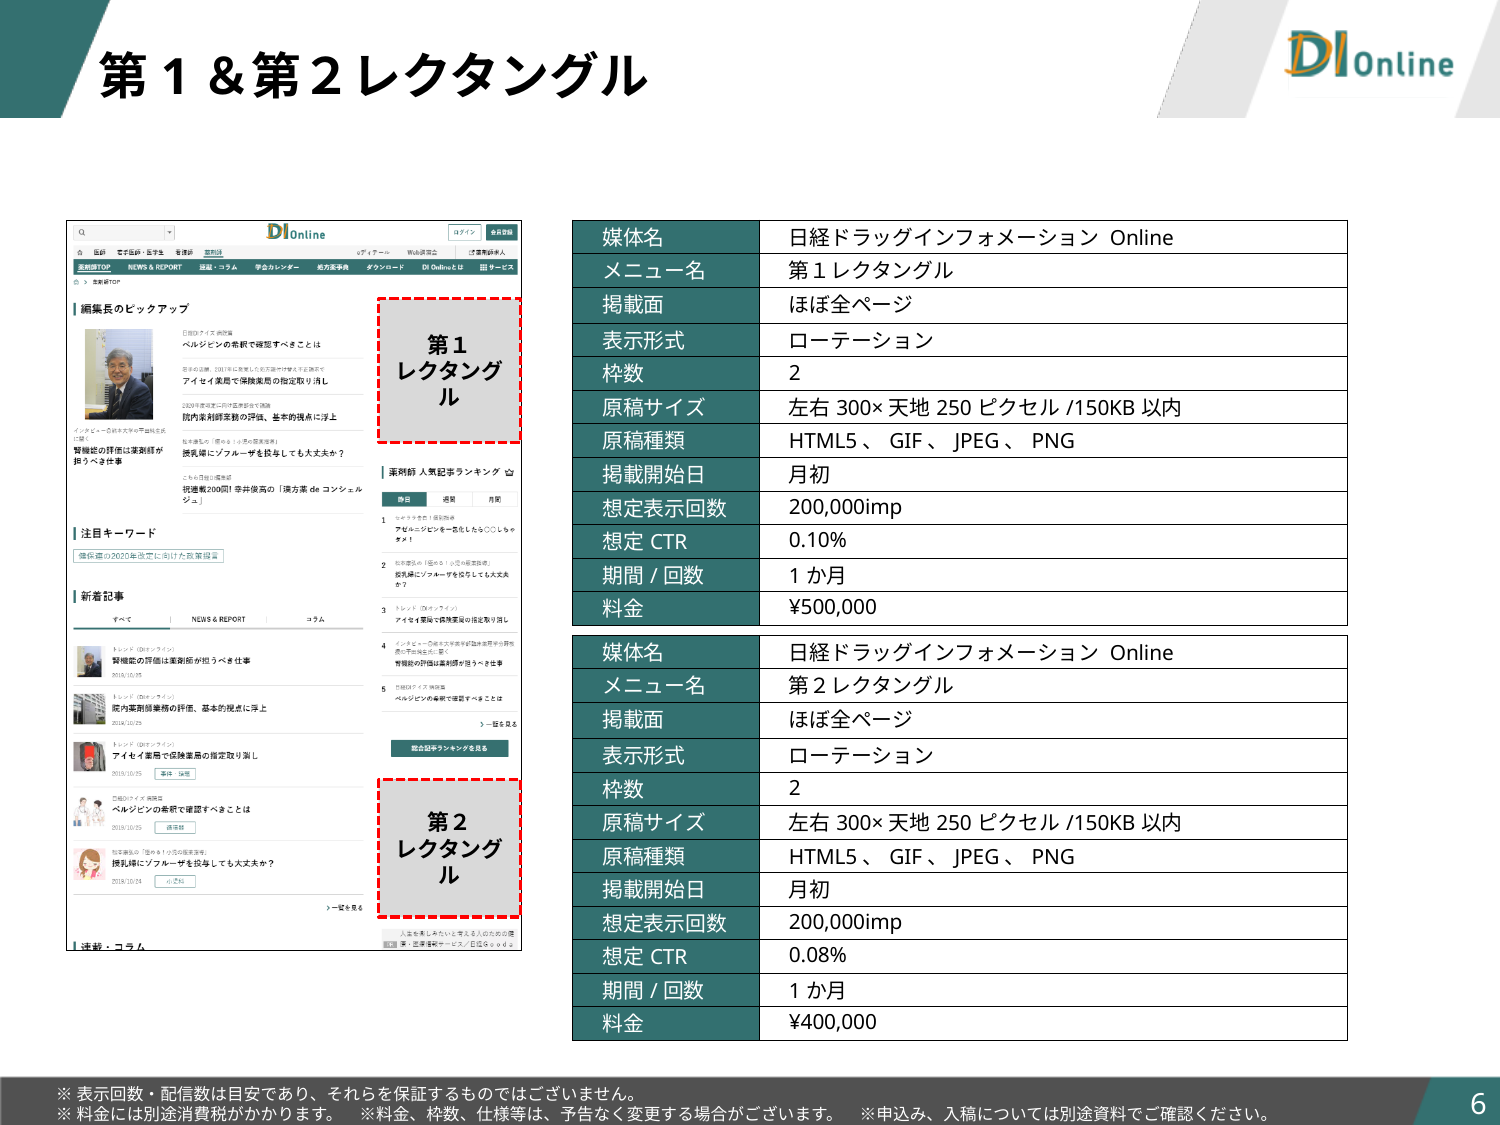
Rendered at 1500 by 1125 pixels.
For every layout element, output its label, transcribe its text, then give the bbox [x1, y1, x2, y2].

table_cell 1か月 [760, 974, 1347, 1006]
table_header 媒体名 [573, 221, 759, 253]
table_cell 0.10% [760, 525, 1347, 558]
table_cell 0.08% [760, 940, 1347, 973]
table_cell メニュー名 [573, 254, 759, 287]
picture [0, 1076, 1500, 1125]
picture [66, 219, 523, 952]
text_box 第1＆第２レクタングル [84, 37, 1362, 112]
table_cell 想定表示回数 [573, 907, 759, 939]
table_cell ほぼ全ページ [760, 703, 1347, 738]
table_header 媒体名 [573, 636, 759, 668]
table_cell 掲載面 [573, 288, 759, 323]
table_cell 掲載開始日 [573, 873, 759, 906]
table_cell 期間/回数 [573, 974, 759, 1006]
table_cell 1か月 [760, 559, 1347, 591]
table_cell 掲載開始日 [573, 458, 759, 491]
table_cell ¥400,000 [760, 1007, 1347, 1040]
table_cell 200,000imp [760, 492, 1347, 524]
table_cell 表示形式 [573, 739, 759, 772]
table_cell 期間/回数 [573, 559, 759, 591]
table_cell 想定表示回数 [573, 492, 759, 524]
table_cell 2 [760, 357, 1347, 390]
table_cell 想定CTR [573, 940, 759, 973]
table_cell 枠数 [573, 357, 759, 390]
table_cell HTML5、GIF、JPEG、PNG [760, 840, 1347, 872]
table_cell 第１レクタングル [760, 254, 1347, 287]
table_cell 200,000imp [760, 907, 1347, 939]
table_cell ¥500,000 [760, 592, 1347, 625]
table_cell 原稿種類 [573, 424, 759, 457]
table_cell 左右300×天地250ピクセル/150KB以内 [760, 391, 1347, 423]
table_cell 原稿サイズ [573, 806, 759, 839]
table_cell ローテーション [760, 739, 1347, 772]
table_cell HTML5、GIF、JPEG、PNG [760, 424, 1347, 457]
table_cell 2 [760, 773, 1347, 805]
table_cell 左右300×天地250ピクセル/150KB以内 [760, 806, 1347, 839]
table_cell 原稿種類 [573, 840, 759, 872]
table_cell 表示形式 [573, 324, 759, 356]
table_cell 掲載面 [573, 703, 759, 738]
table_cell 枠数 [573, 773, 759, 805]
table_cell 月初 [760, 458, 1347, 491]
table_cell 第２レクタングル [760, 669, 1347, 702]
table_header 日経ドラッグインフォメーション Online [760, 221, 1347, 253]
table_cell ローテーション [760, 324, 1347, 356]
table_cell ほぼ全ページ [760, 288, 1347, 323]
table_header 日経ドラッグインフォメーション Online [760, 636, 1347, 668]
picture [0, 0, 1500, 118]
table_cell 月初 [760, 873, 1347, 906]
table_cell 想定CTR [573, 525, 759, 558]
table_cell 料金 [573, 592, 759, 625]
table_cell 原稿サイズ [573, 391, 759, 423]
table_cell メニュー名 [573, 669, 759, 702]
table_cell 料金 [573, 1007, 759, 1040]
